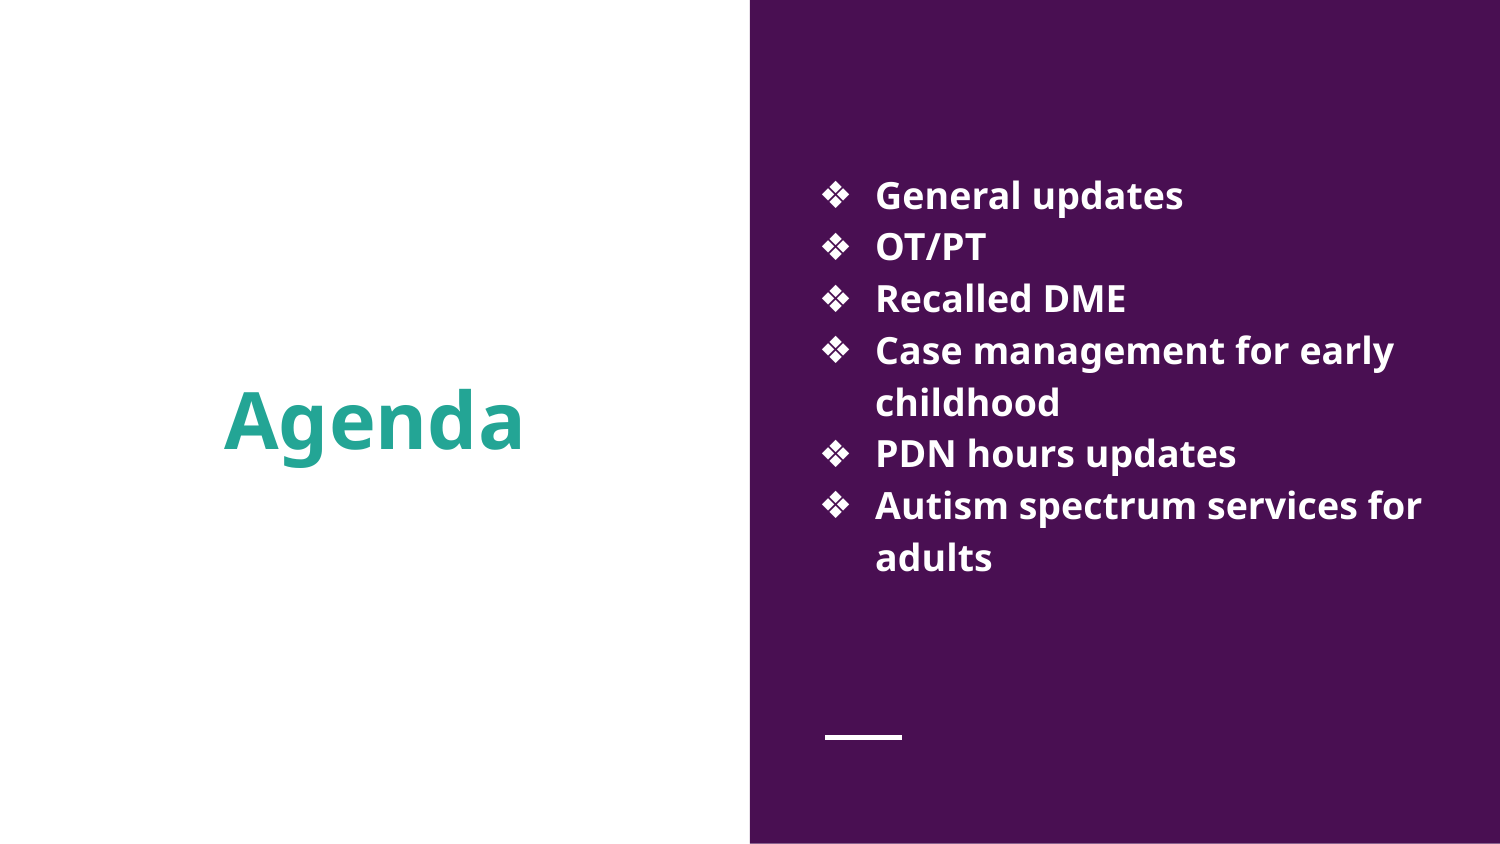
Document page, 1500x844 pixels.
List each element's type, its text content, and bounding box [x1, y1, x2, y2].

list General updates OT/PT Recalled DME Case management for early childhood PDN hours updates Autism spectrum services for adults [785, 35, 1482, 709]
title Agenda [43, 225, 708, 481]
